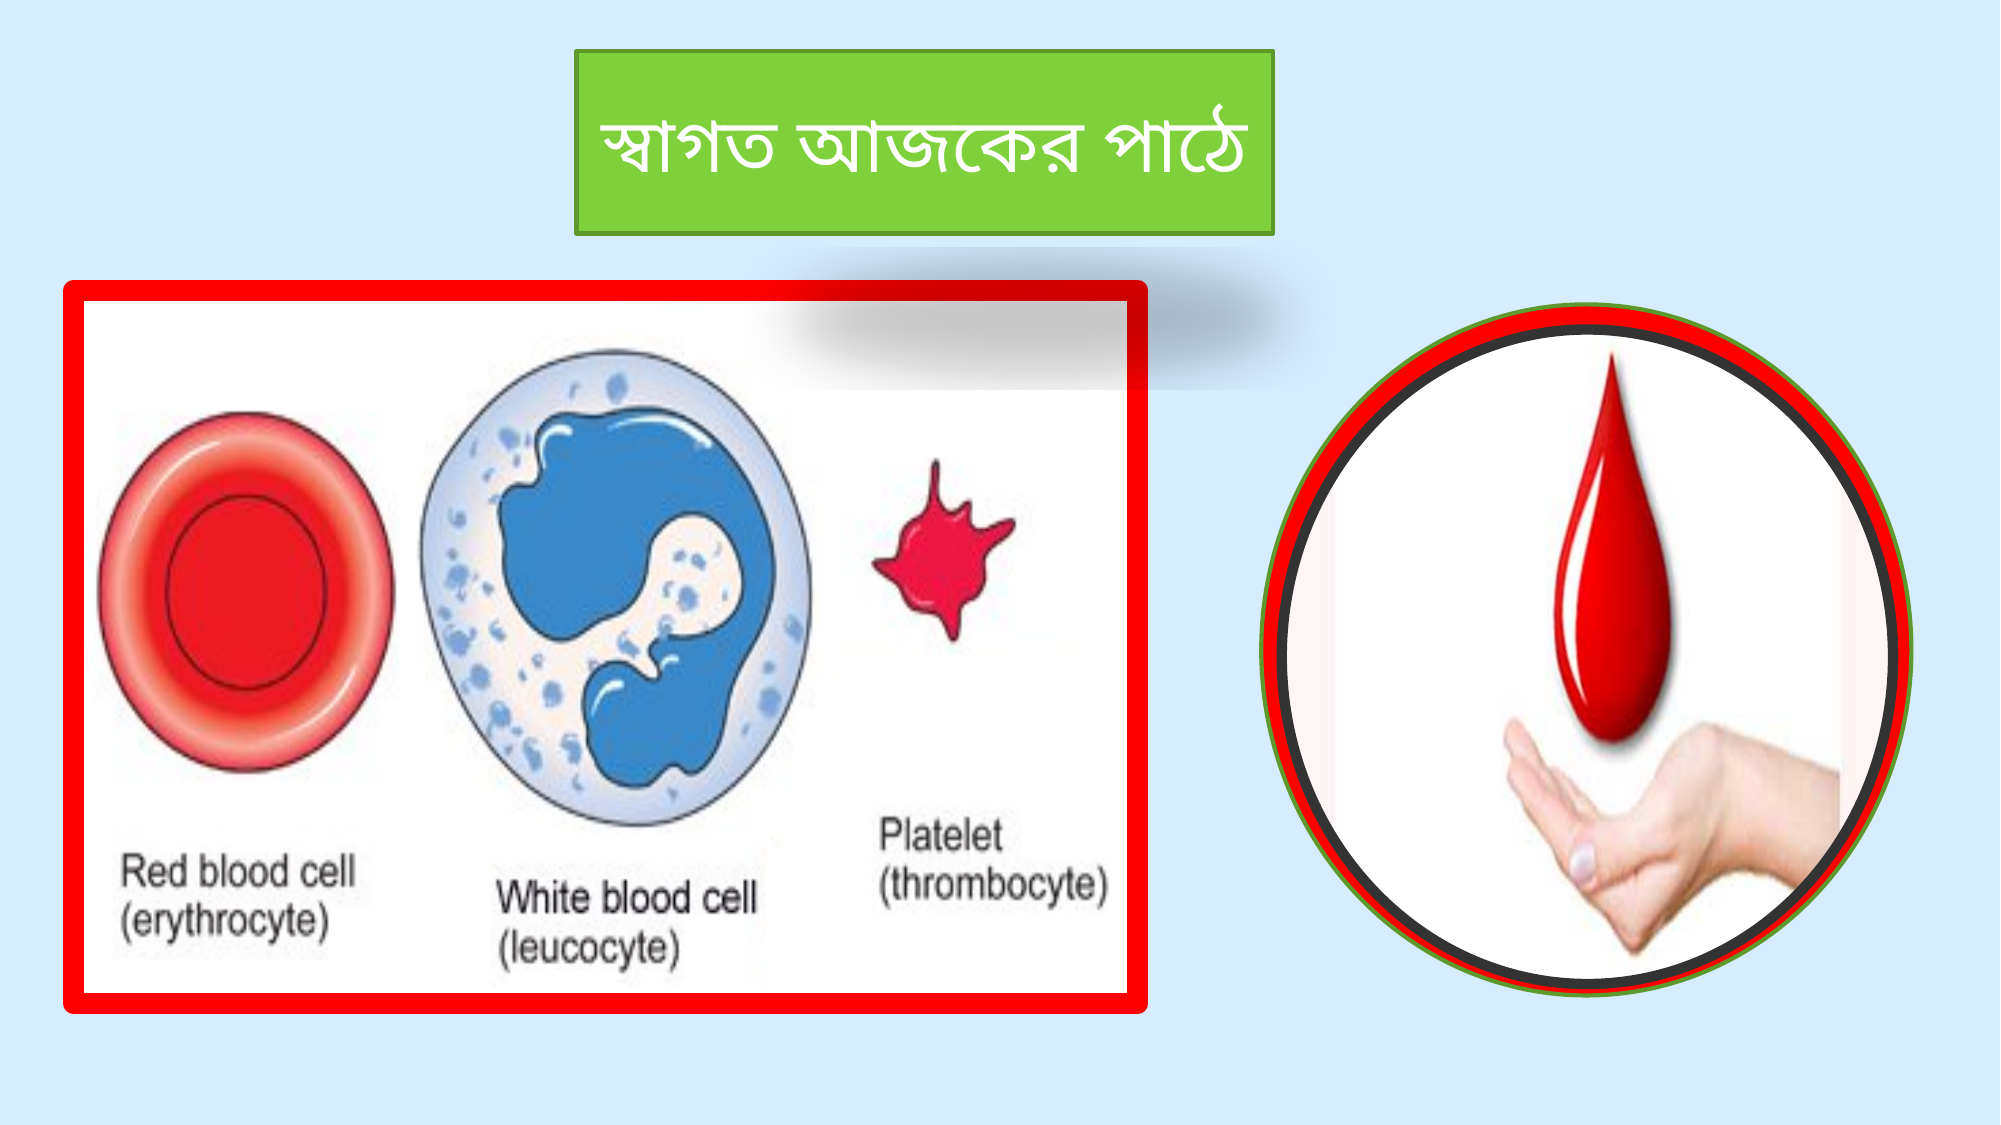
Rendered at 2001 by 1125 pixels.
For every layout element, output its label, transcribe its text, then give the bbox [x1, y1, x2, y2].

picture [83, 300, 1128, 994]
text_box স্বাগত আজকের পাঠে [574, 49, 1275, 236]
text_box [1260, 304, 1912, 996]
